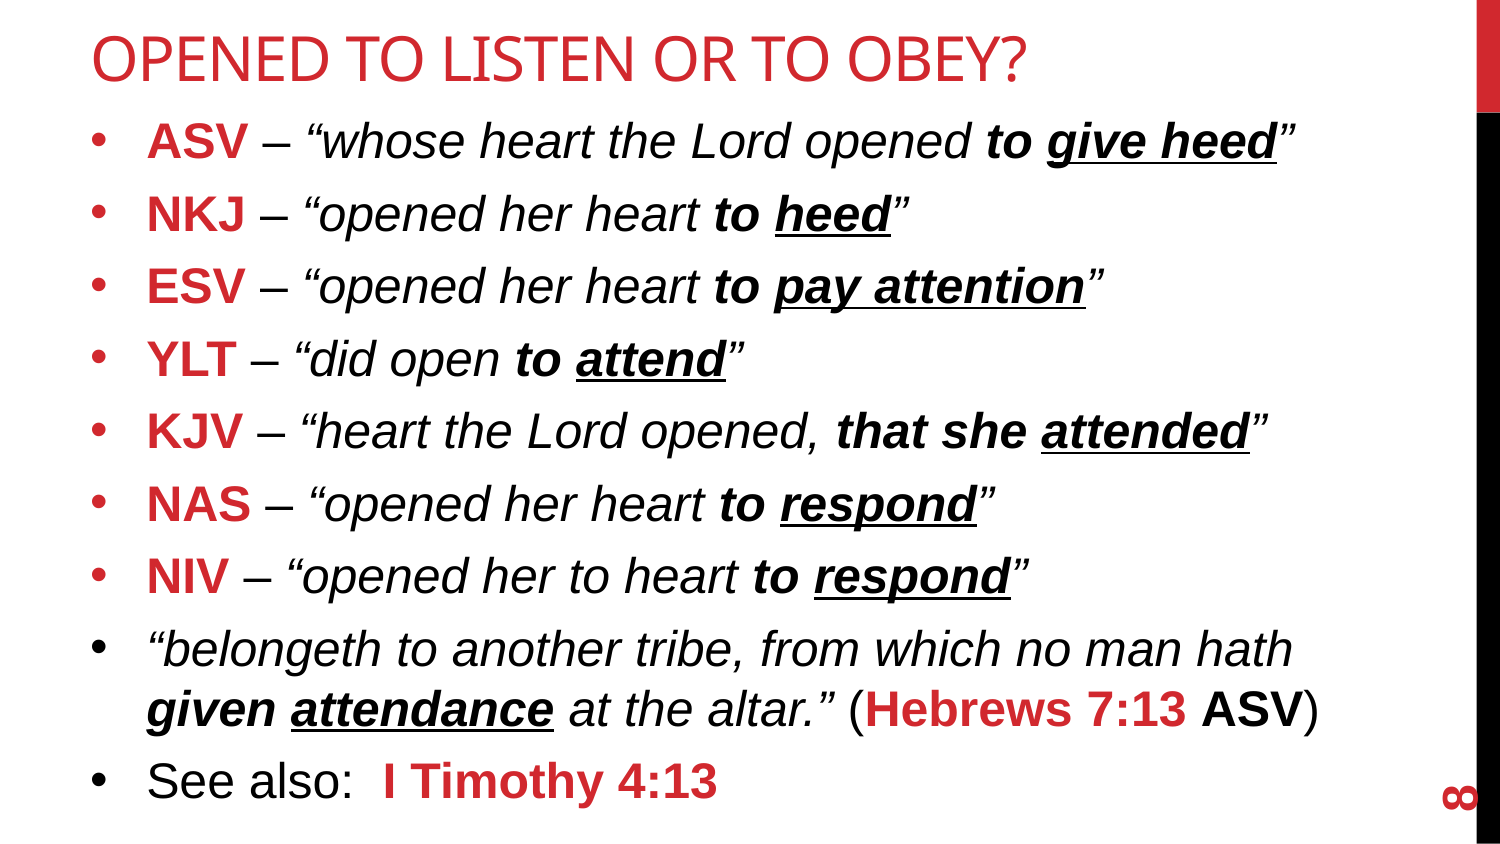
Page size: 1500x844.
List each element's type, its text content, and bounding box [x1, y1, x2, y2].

slide_number 8 [1427, 665, 1488, 828]
list ASV – “whose heart the Lord opened to give heed” NKJ – “opened her heart to heed” ESV – “opened her heart to pay attention” YLT – “did open to attend” KJV – “heart the Lord opened, that she attended” NAS – “opened her heart to respond” NIV – “opened her to heart to respond” “belongeth to another tribe, from which no man hath given attendance at the altar.” (Hebrews 7:13 ASV) See also: I Timothy 4:13 [75, 101, 1425, 811]
title Opened to Listen or to Obey? [75, 11, 1425, 101]
